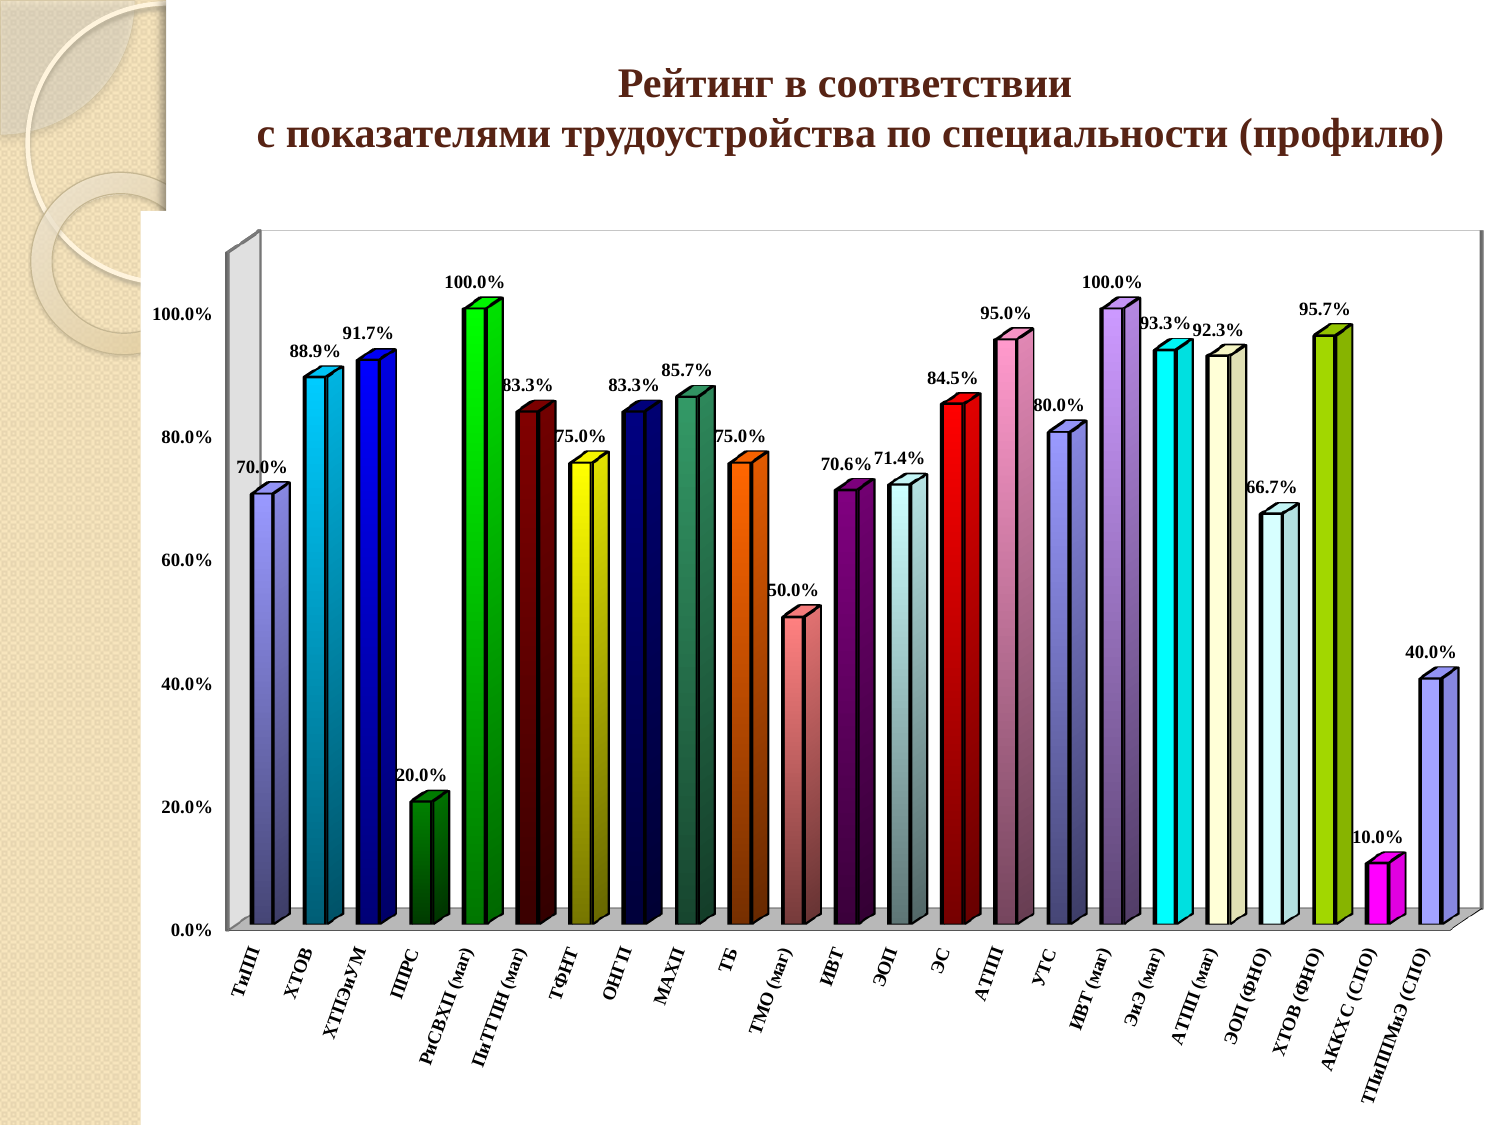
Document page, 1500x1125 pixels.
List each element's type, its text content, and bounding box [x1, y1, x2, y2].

chart [140, 210, 1500, 1125]
title Рейтинг в соответствии с показателями трудоустройства по специальности (профилю) [235, 23, 1466, 188]
